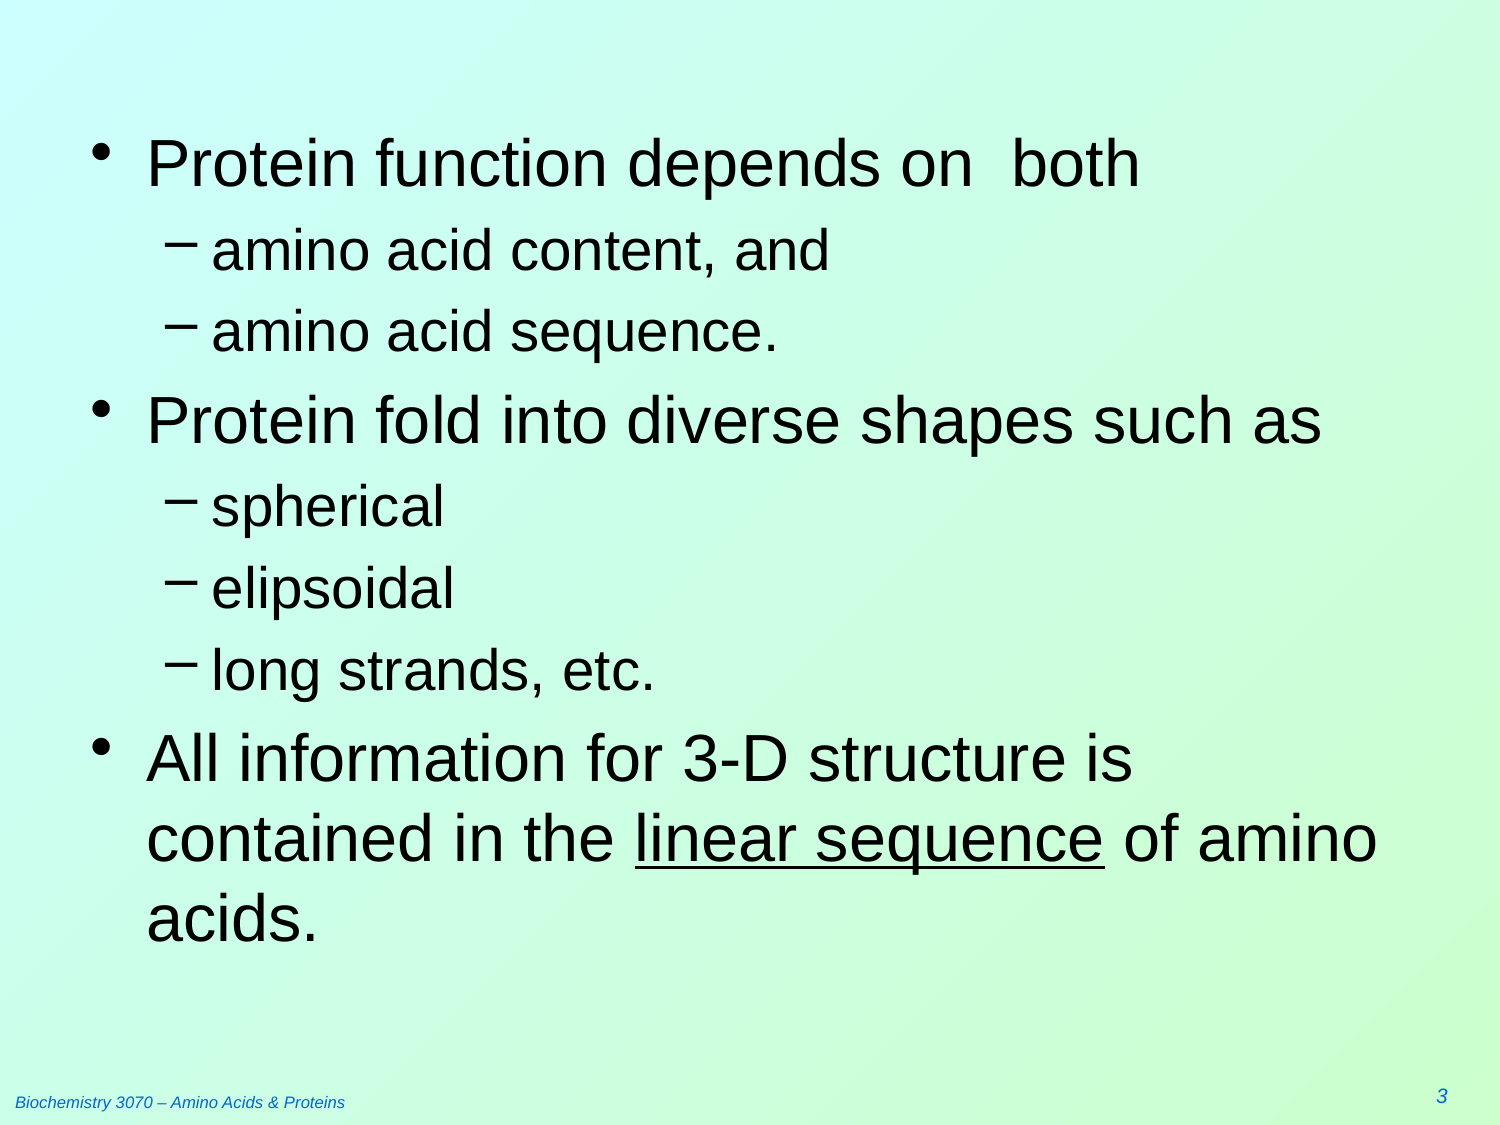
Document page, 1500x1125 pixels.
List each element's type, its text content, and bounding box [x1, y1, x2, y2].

slide_number 3 [1374, 1074, 1463, 1125]
list Protein function depends on both amino acid content, and amino acid sequence. Protein fold into diverse shapes such as spherical elipsoidal long strands, etc. All information for 3-D structure is contained in the linear sequence of amino acids. [75, 112, 1425, 1005]
footer Biochemistry 3070 – Amino Acids & Proteins [0, 1084, 425, 1125]
